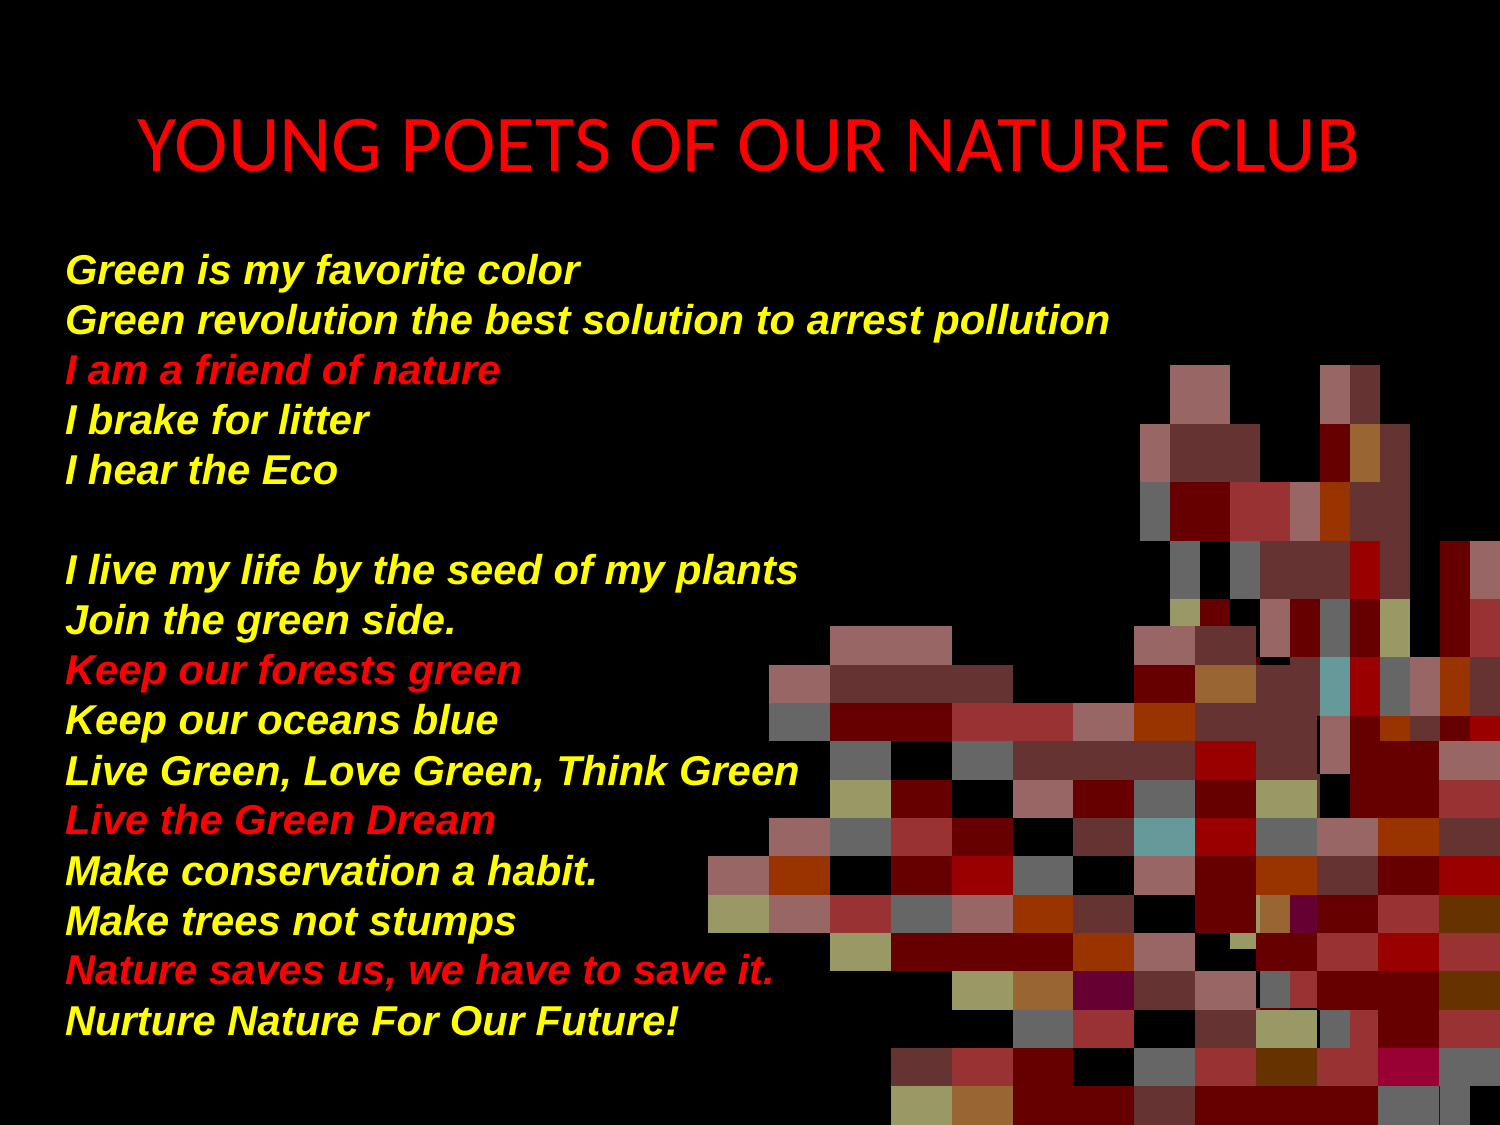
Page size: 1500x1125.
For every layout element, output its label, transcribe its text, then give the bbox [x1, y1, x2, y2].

text_box Green is my favorite color Green revolution the best solution to arrest pollution I am a friend of nature I brake for litter I hear the Eco I live my life by the seed of my plants Join the green side. Keep our forests green Keep our oceans blue Live Green, Love Green, Think Green Live the Green Dream Make conservation a habit. Make trees not stumps Nature saves us, we have to save it. Nurture Nature For Our Future! [50, 235, 1500, 1111]
picture [587, 249, 1500, 1125]
title YOUNG POETS OF OUR NATURE CLUB [75, 45, 1425, 233]
